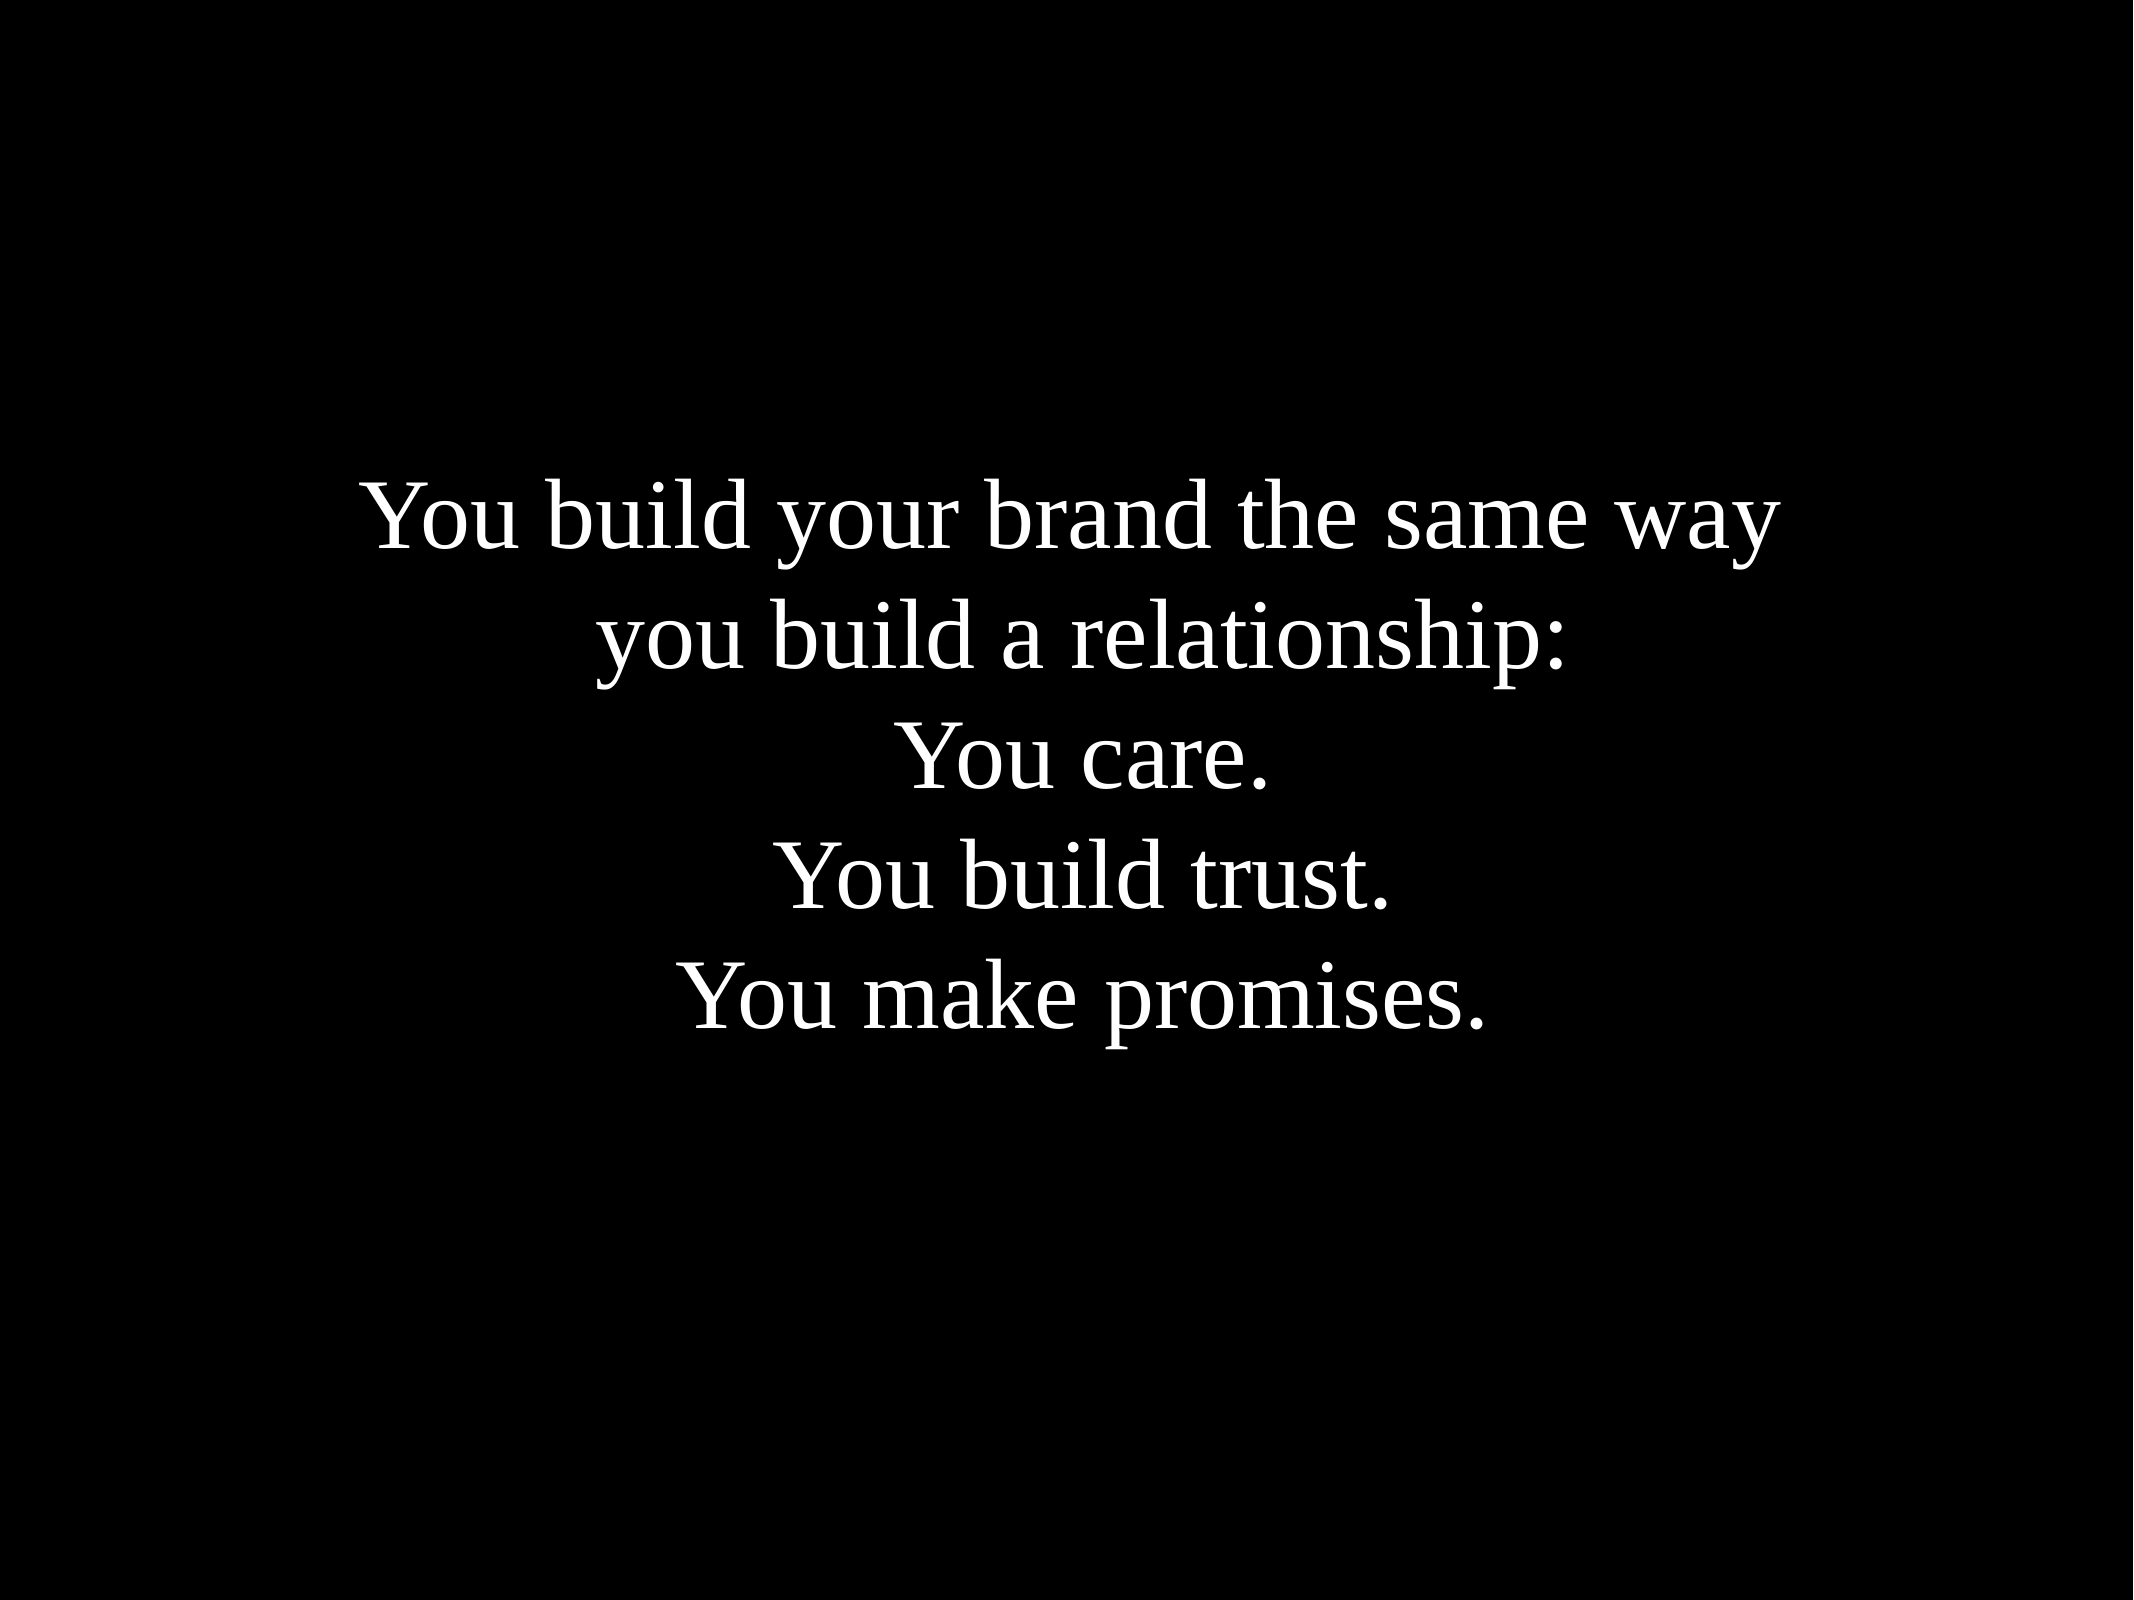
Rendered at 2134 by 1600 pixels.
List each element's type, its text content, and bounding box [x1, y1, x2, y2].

text_box You build your brand the same way you build a relationship: You care. You build trust. You make promises. And you keep them. [170, 436, 1963, 1300]
